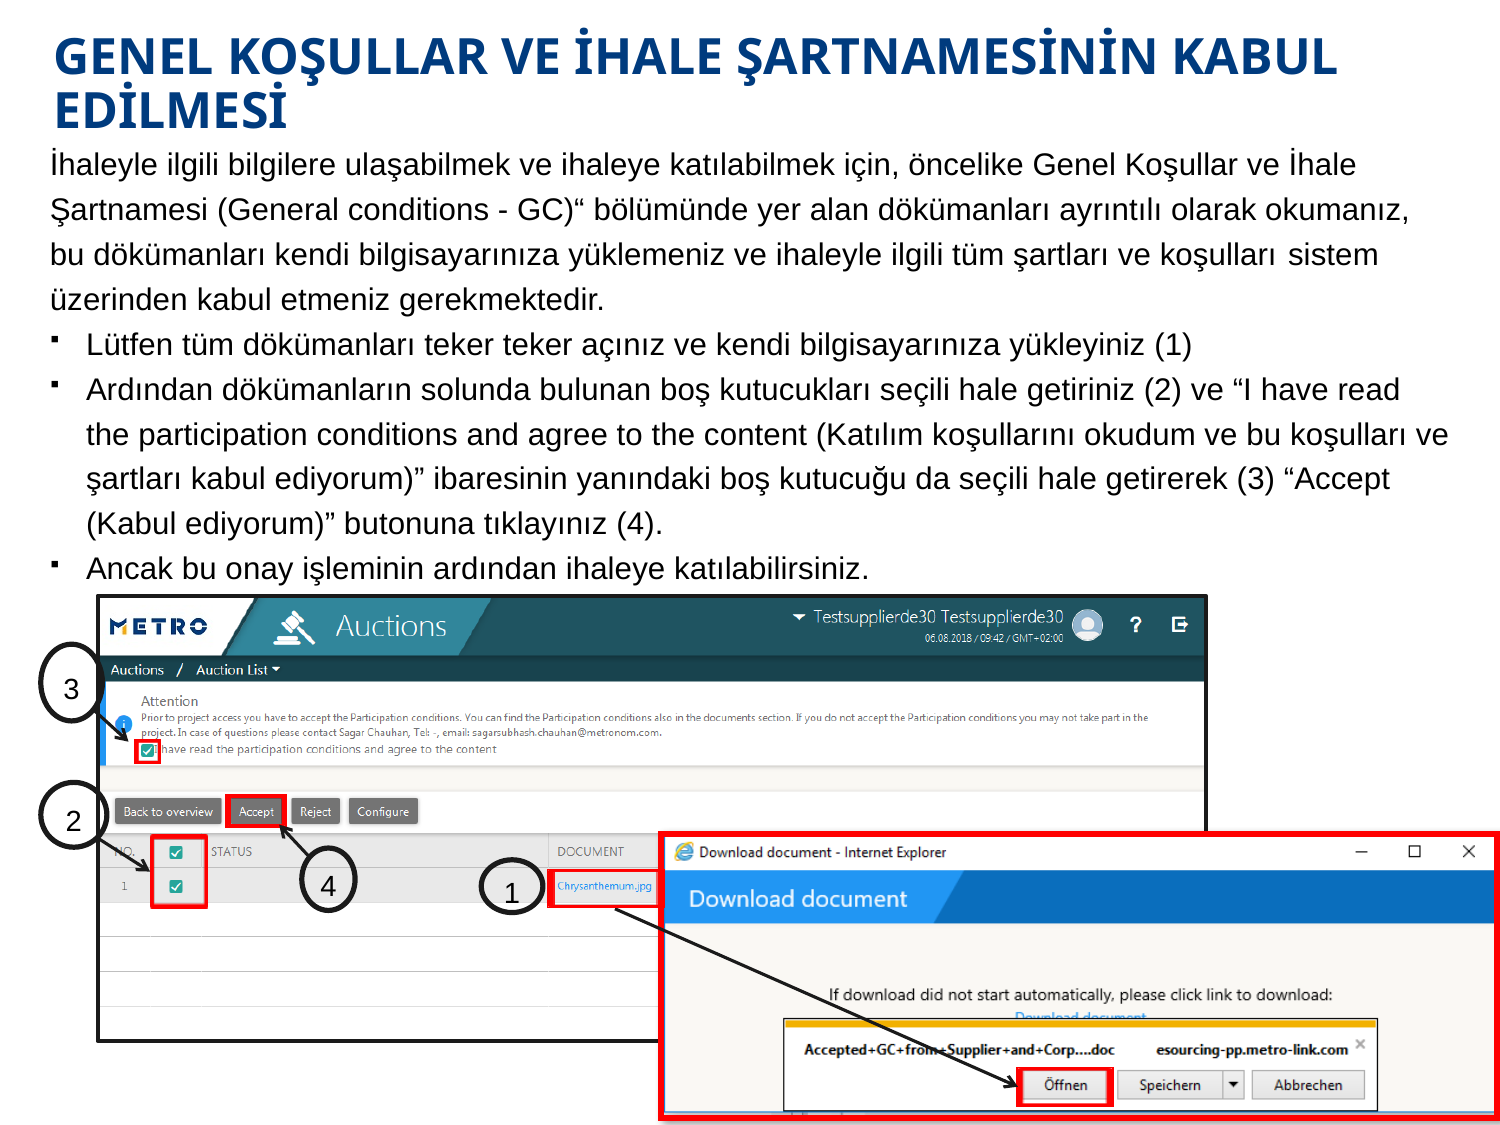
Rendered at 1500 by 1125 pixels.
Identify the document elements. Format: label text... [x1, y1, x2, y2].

text_box İhaleyle ilgili bilgilere ulaşabilmek ve ihaleye katılabilmek için, öncelike Genel Koşullar ve İhale Şartnamesi (General conditions - GC)“ bölümünde yer alan dökümanları ayrıntılı olarak okumanız, bu dökümanları kendi bilgisayarınıza yüklemeniz ve ihaleyle ilgili tüm şartları ve koşulları sistem üzerinden kabul etmeniz gerekmektedir. Lütfen tüm dökümanları teker teker açınız ve kendi bilgisayarınıza yükleyiniz (1) Ardından dökümanların solunda bulunan boş kutucukları seçili hale getiriniz (2) ve “I have read the participation conditions and agree to the content (Katılım koşullarını okudum ve bu koşulları ve şartları kabul ediyorum)” ibaresinin yanındaki boş kutucuğu da seçili hale getirerek (3) “Accept (Kabul ediyorum)” butonuna tıklayınız (4). Ancak bu onay işleminin ardından ihaleye katılabilirsiniz. [49, 137, 1456, 693]
picture [99, 597, 1495, 1115]
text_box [279, 824, 310, 858]
text_box 3 [40, 644, 99, 721]
text_box 2 [40, 782, 99, 848]
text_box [614, 908, 1018, 1087]
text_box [93, 709, 129, 742]
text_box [97, 837, 151, 872]
title GENEL KOŞULLAR VE İHALE ŞARTNAMESİNİN KABUL EDİLMESİ [53, 30, 1451, 126]
